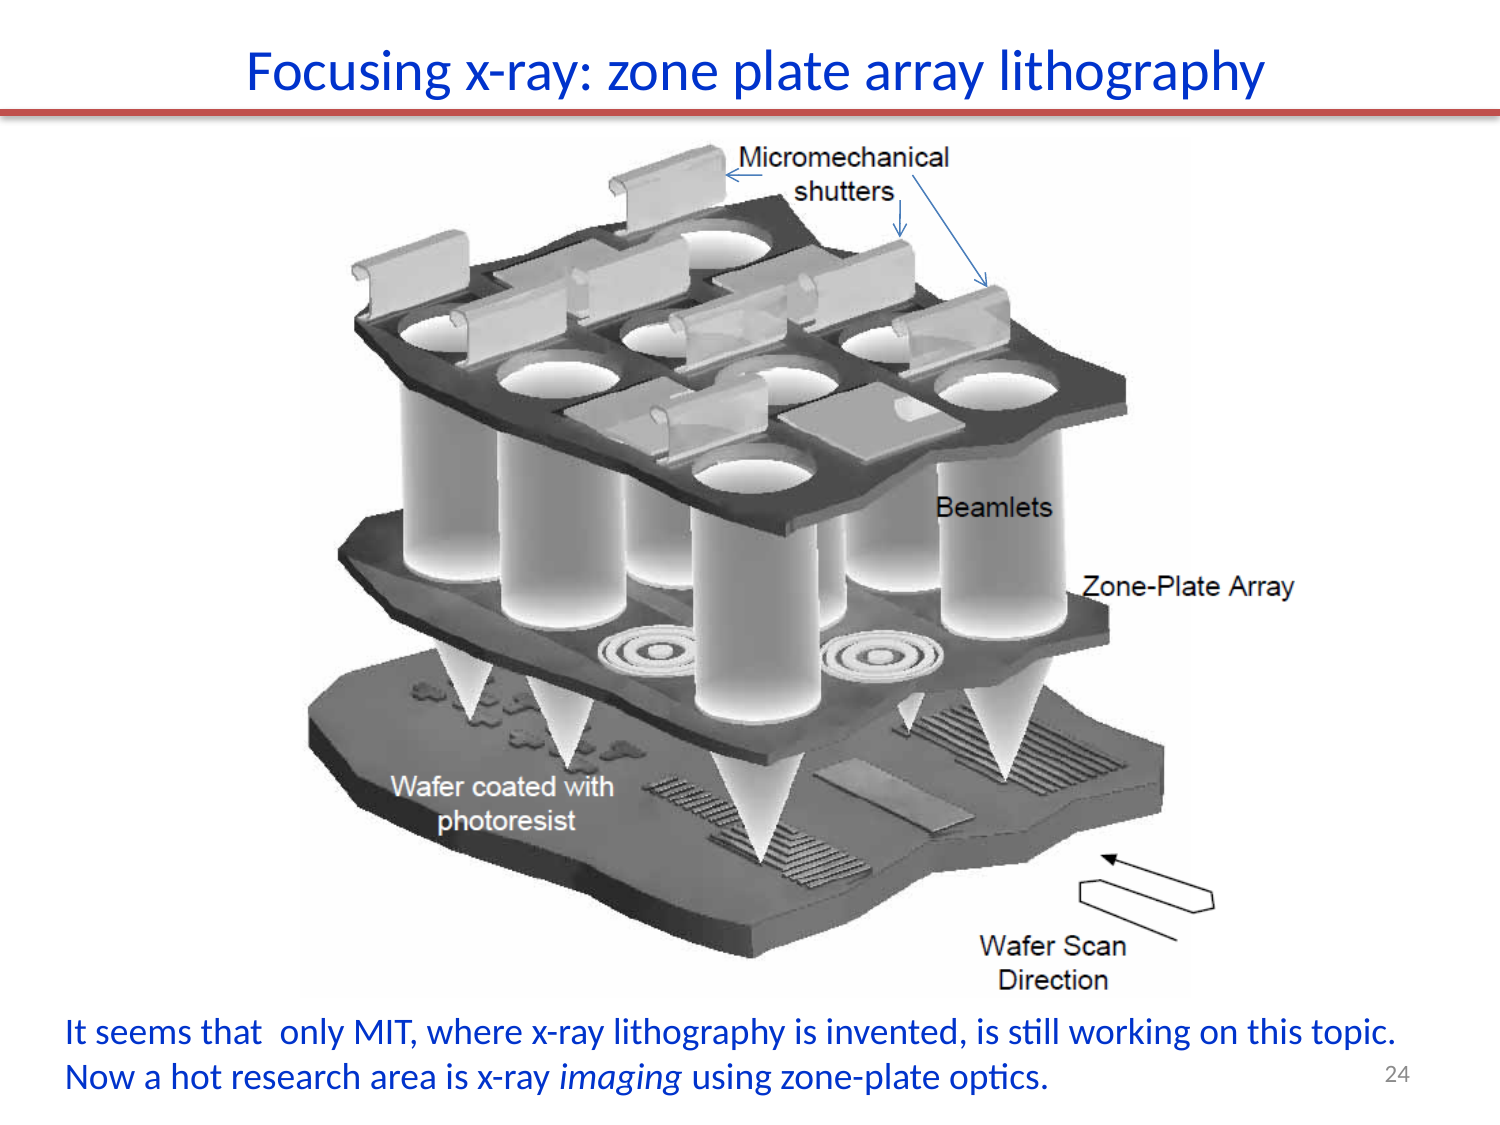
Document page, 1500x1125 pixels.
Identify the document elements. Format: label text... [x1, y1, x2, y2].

text_box It seems that only MIT, where x-ray lithography is invented, is still working on this topic. Now a hot research area is x-ray imaging using zone-plate optics. [49, 999, 1475, 1105]
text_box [299, 137, 1299, 998]
text_box Focusing x-ray: zone plate array lithography [187, 24, 1325, 108]
slide_number 24 [1074, 1042, 1425, 1103]
